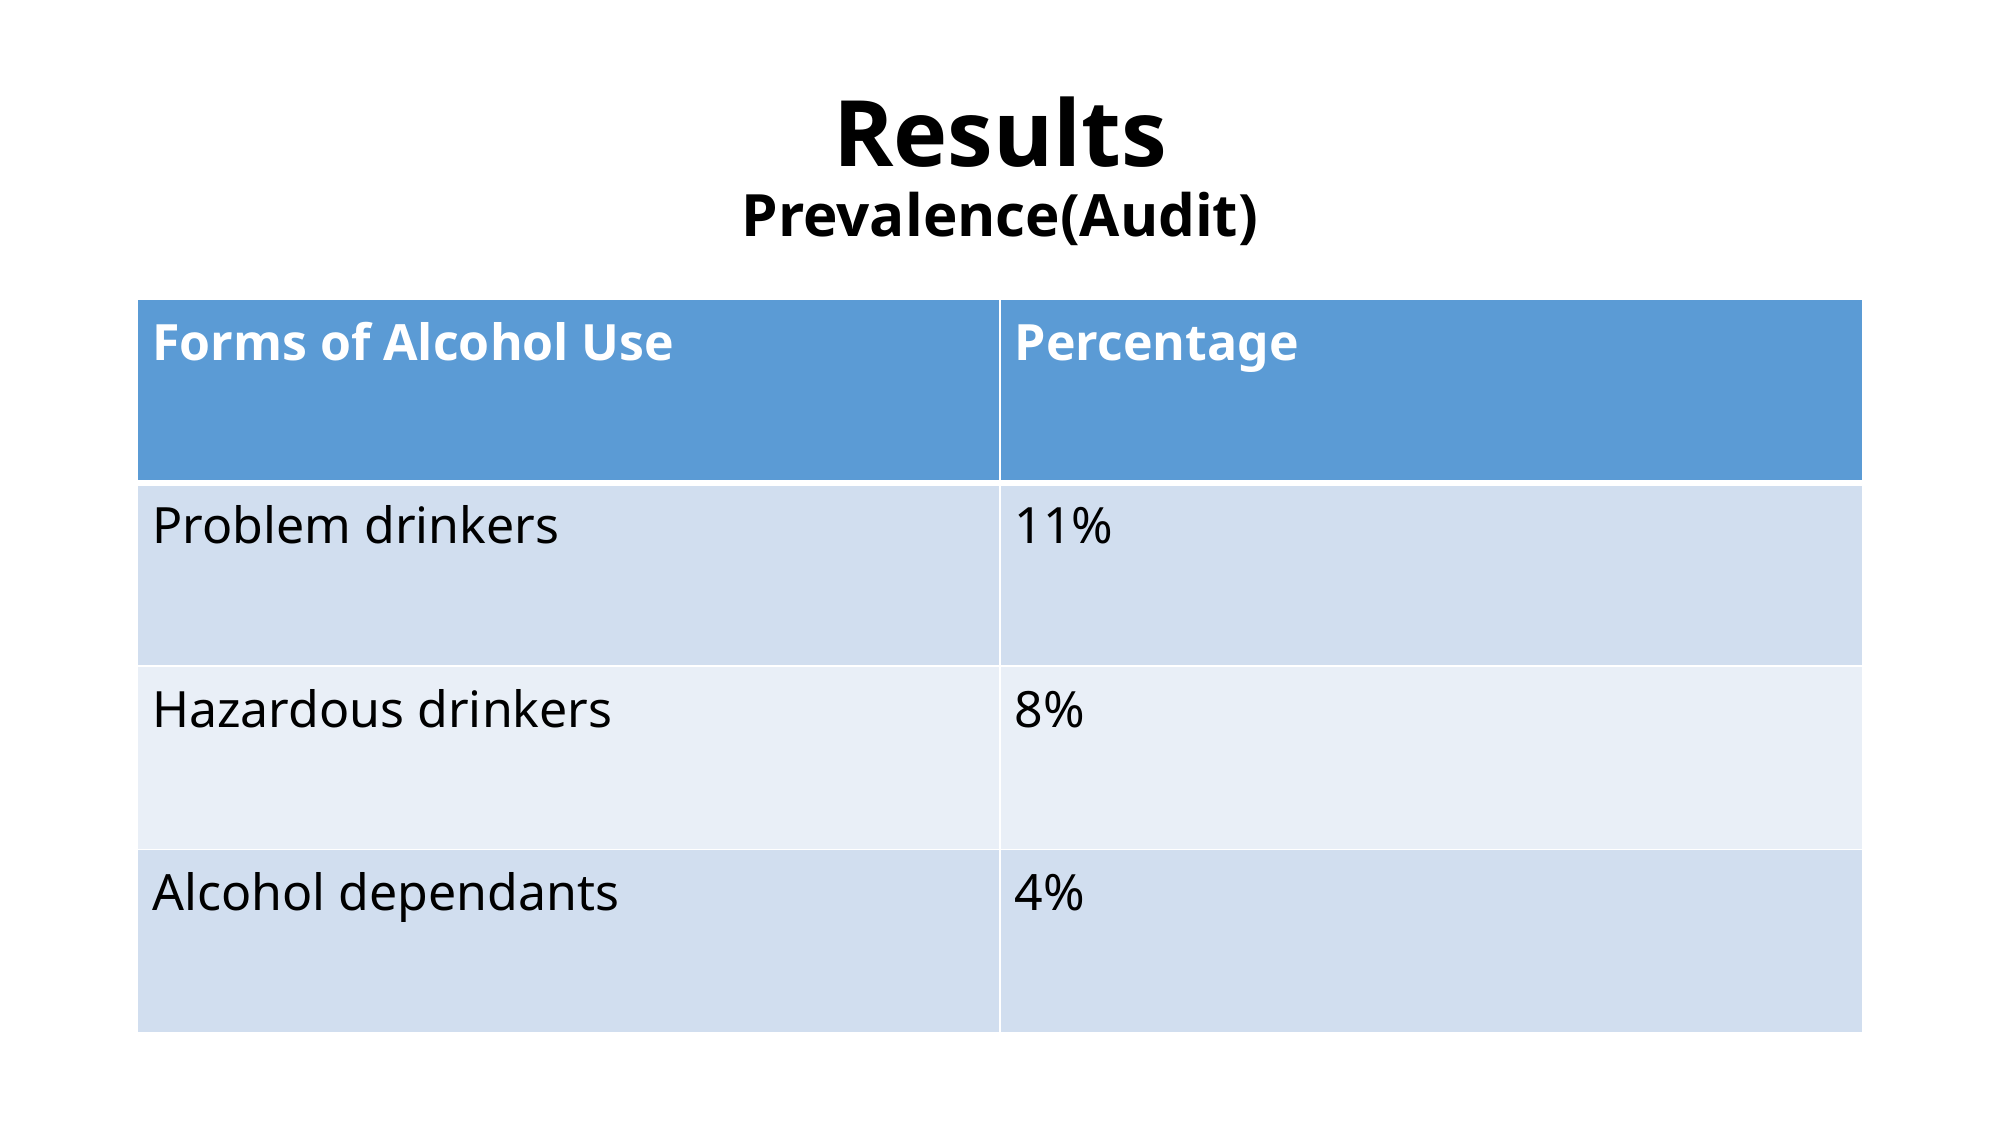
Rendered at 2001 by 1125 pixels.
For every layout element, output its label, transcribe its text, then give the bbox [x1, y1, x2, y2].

table_cell 4% [1001, 850, 1862, 1032]
table_cell 8% [1001, 667, 1862, 849]
table_cell Alcohol dependants [138, 850, 999, 1032]
table_cell Hazardous drinkers [138, 667, 999, 849]
table_cell Problem drinkers [138, 486, 999, 665]
table_cell 11% [1001, 486, 1862, 665]
table_header Forms of Alcohol Use [138, 300, 999, 480]
table_header Percentage [1001, 300, 1862, 480]
title Results Prevalence(Audit) [137, 59, 1863, 278]
